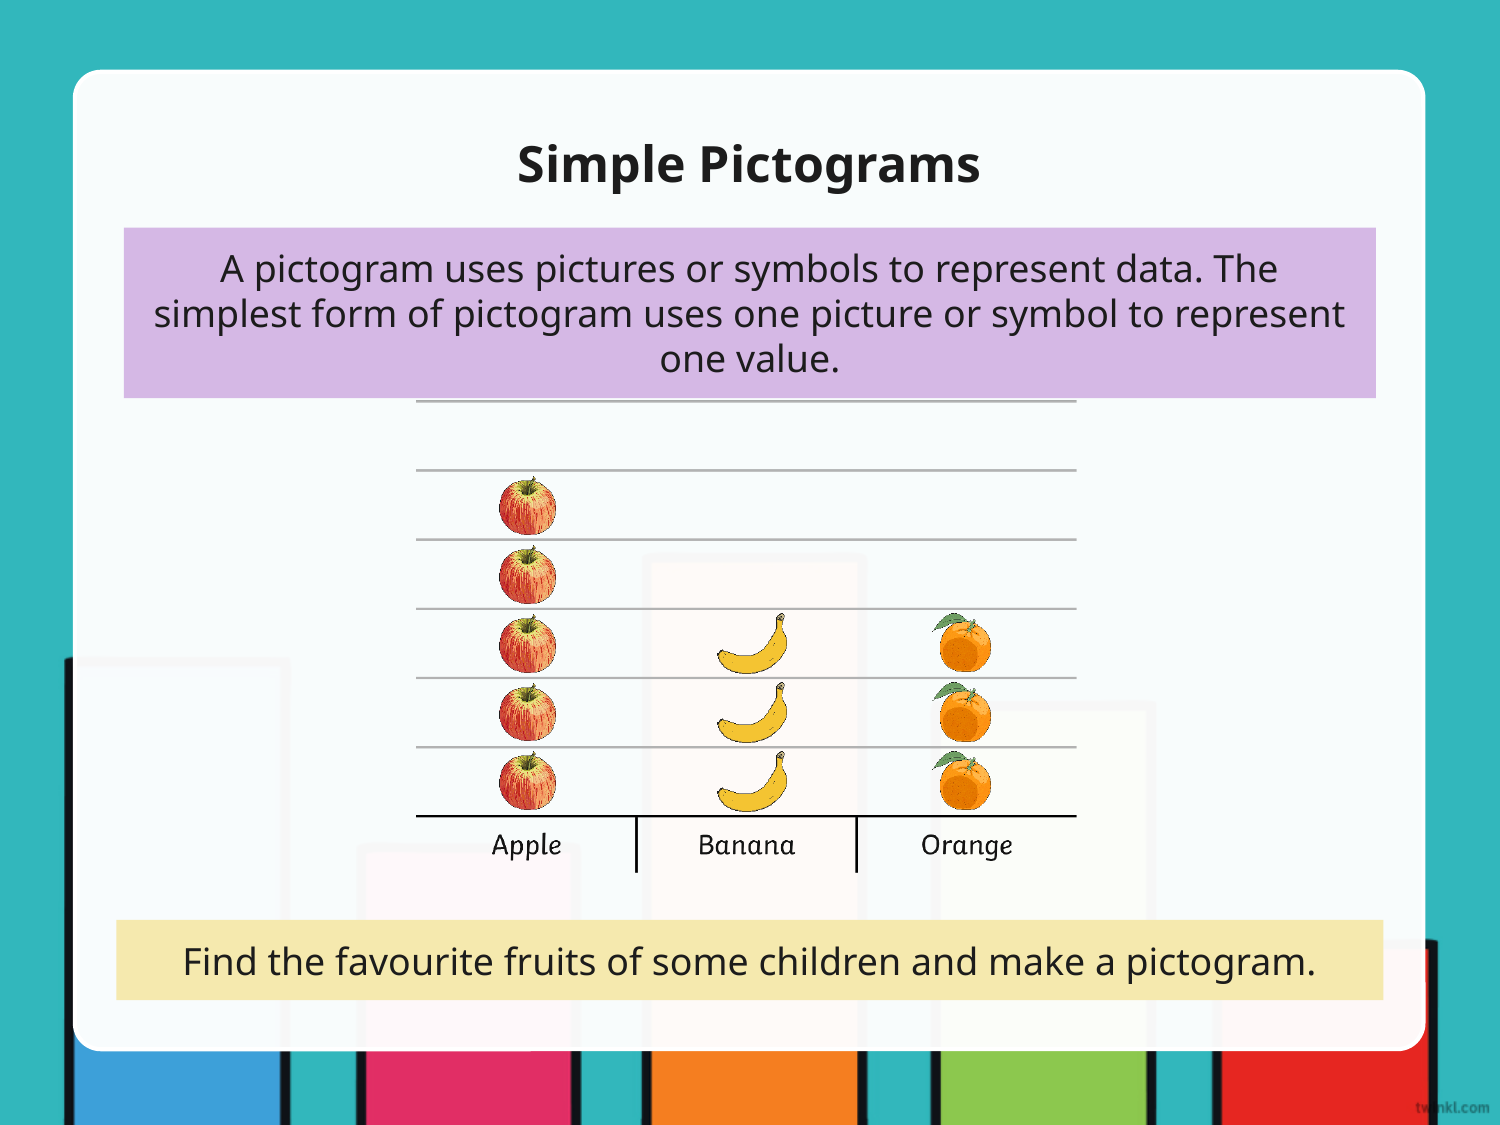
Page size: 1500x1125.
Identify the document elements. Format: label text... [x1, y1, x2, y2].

picture [0, 0, 1500, 1125]
text_box Find the favourite fruits of some children and make a pictogram. [116, 919, 1384, 1001]
text_box Simple Pictograms [123, 125, 1376, 201]
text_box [410, 391, 1090, 883]
text_box A pictogram uses pictures or symbols to represent data. The simplest form of pictogram uses one picture or symbol to represent one value. [123, 227, 1376, 399]
